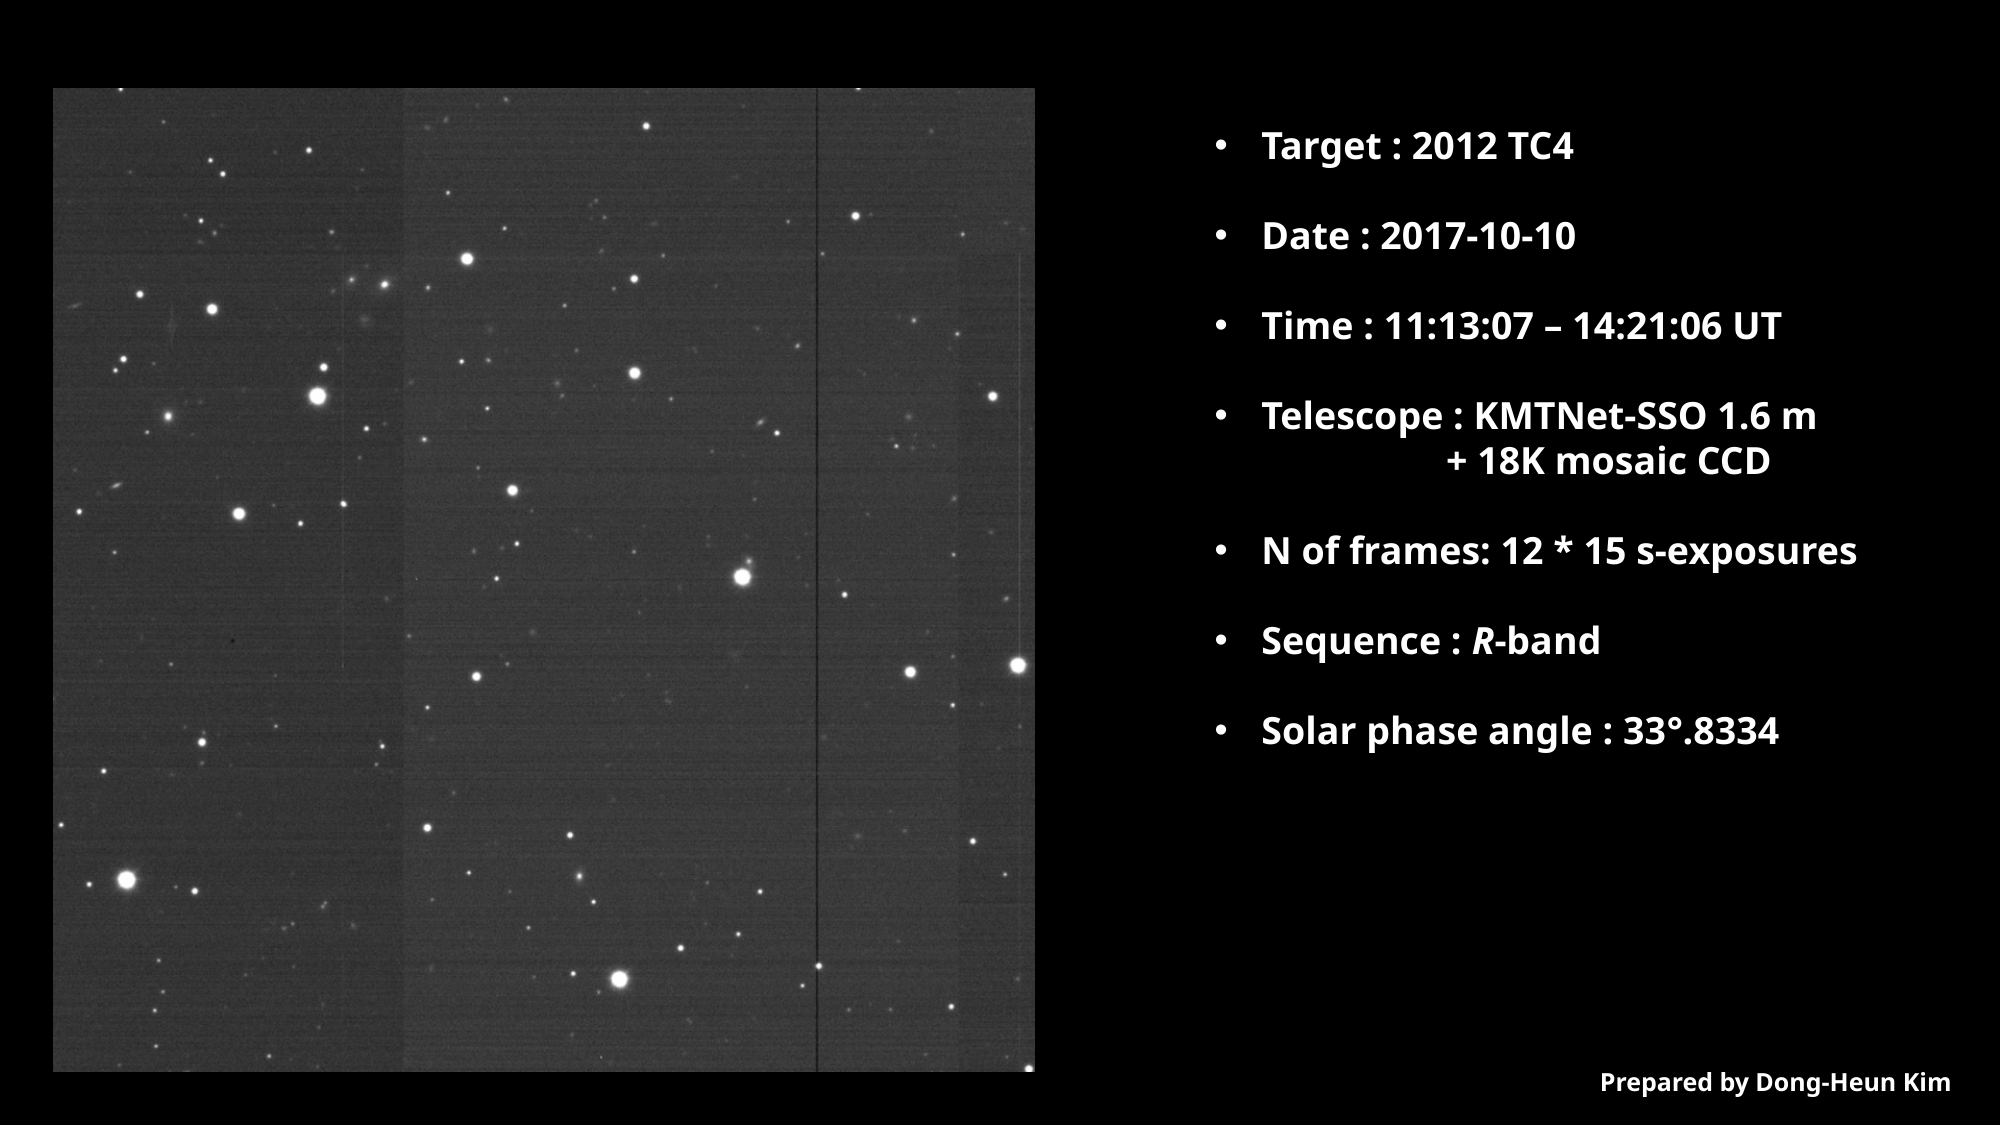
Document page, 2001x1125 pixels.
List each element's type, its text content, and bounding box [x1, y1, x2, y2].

text_box Prepared by Dong-Heun Kim [1571, 1059, 1974, 1104]
text_box Target : 2012 TC4 Date : 2017-10-10 Time : 11:13:07 – 14:21:06 UT Telescope : KMTNet-SSO 1.6 m + 18K mosaic CCD N of frames: 12 * 15 s-exposures Sequence : R-band Solar phase angle : 33°.8334 [1199, 115, 1874, 850]
picture [53, 88, 1035, 1072]
